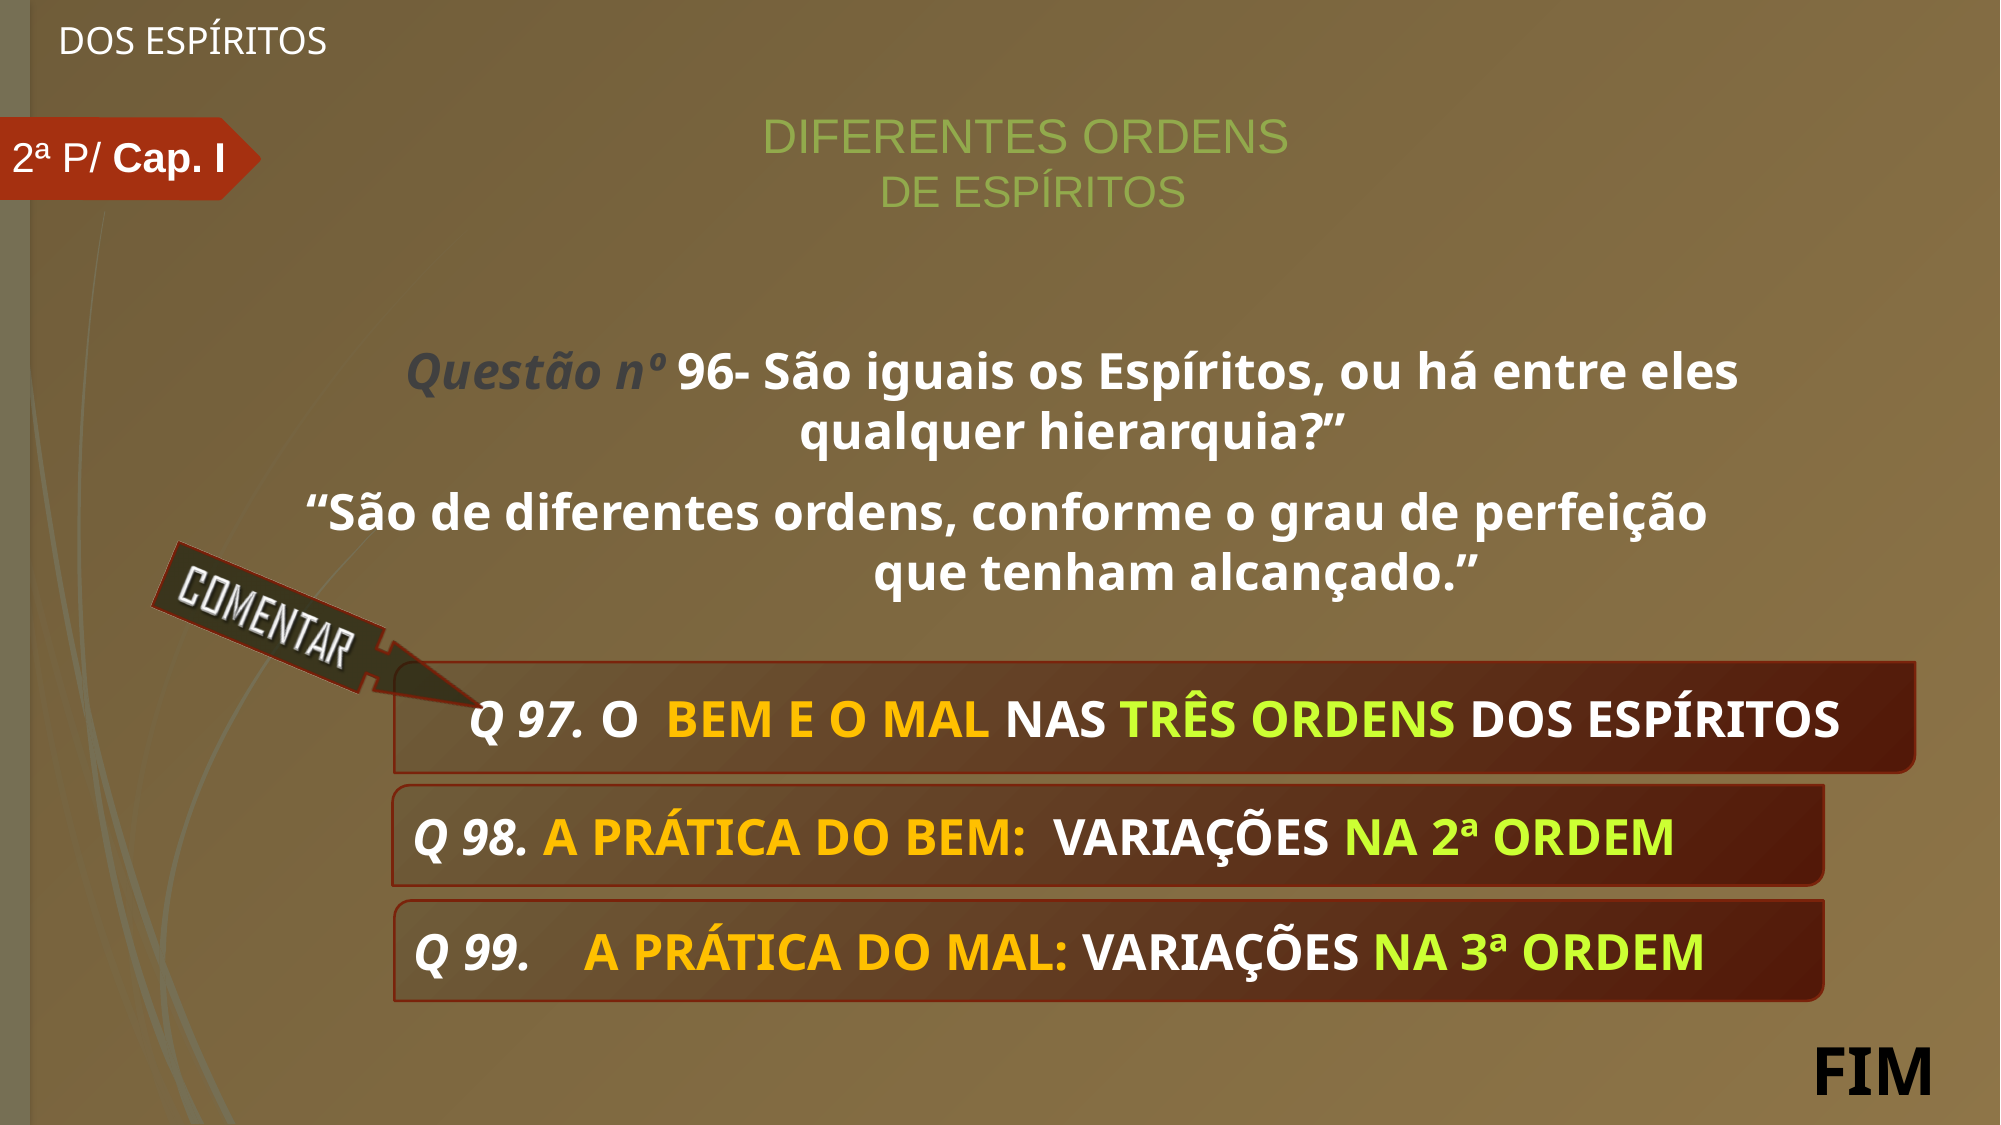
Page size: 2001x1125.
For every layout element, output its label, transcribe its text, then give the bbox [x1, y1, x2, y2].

text_box Q 98. A PRÁTICA DO BEM: VARIAÇÕES NA 2ª ORDEM [391, 783, 1826, 887]
text_box Q 99. A PRÁTICA DO MAL: VARIAÇÕES NA 3ª ORDEM [393, 899, 1825, 1003]
text_box FIM [1796, 1021, 1973, 1117]
text_box Q 97. O BEM E O MAL NAS TRÊS ORDENS DOS ESPÍRITOS [393, 660, 1917, 775]
text_box DOS ESPÍRITOS [43, 9, 343, 70]
title DIFERENTES ORDENS DE ESPÍRITOS [302, 97, 1764, 225]
list Questão nº 96- São iguais os Espíritos, ou há entre eles qualquer hierarquia?” “São de diferentes ordens, conforme o grau de perfeição que tenham alcançado.” [287, 685, 1858, 1046]
picture [150, 541, 497, 740]
list Questão nº 96- São iguais os Espíritos, ou há entre eles qualquer hierarquia?” “São de diferentes ordens, conforme o grau de perfeição que tenham alcançado.” [287, 332, 1858, 660]
text_box 2ª P/ Cap. I [0, 123, 242, 189]
